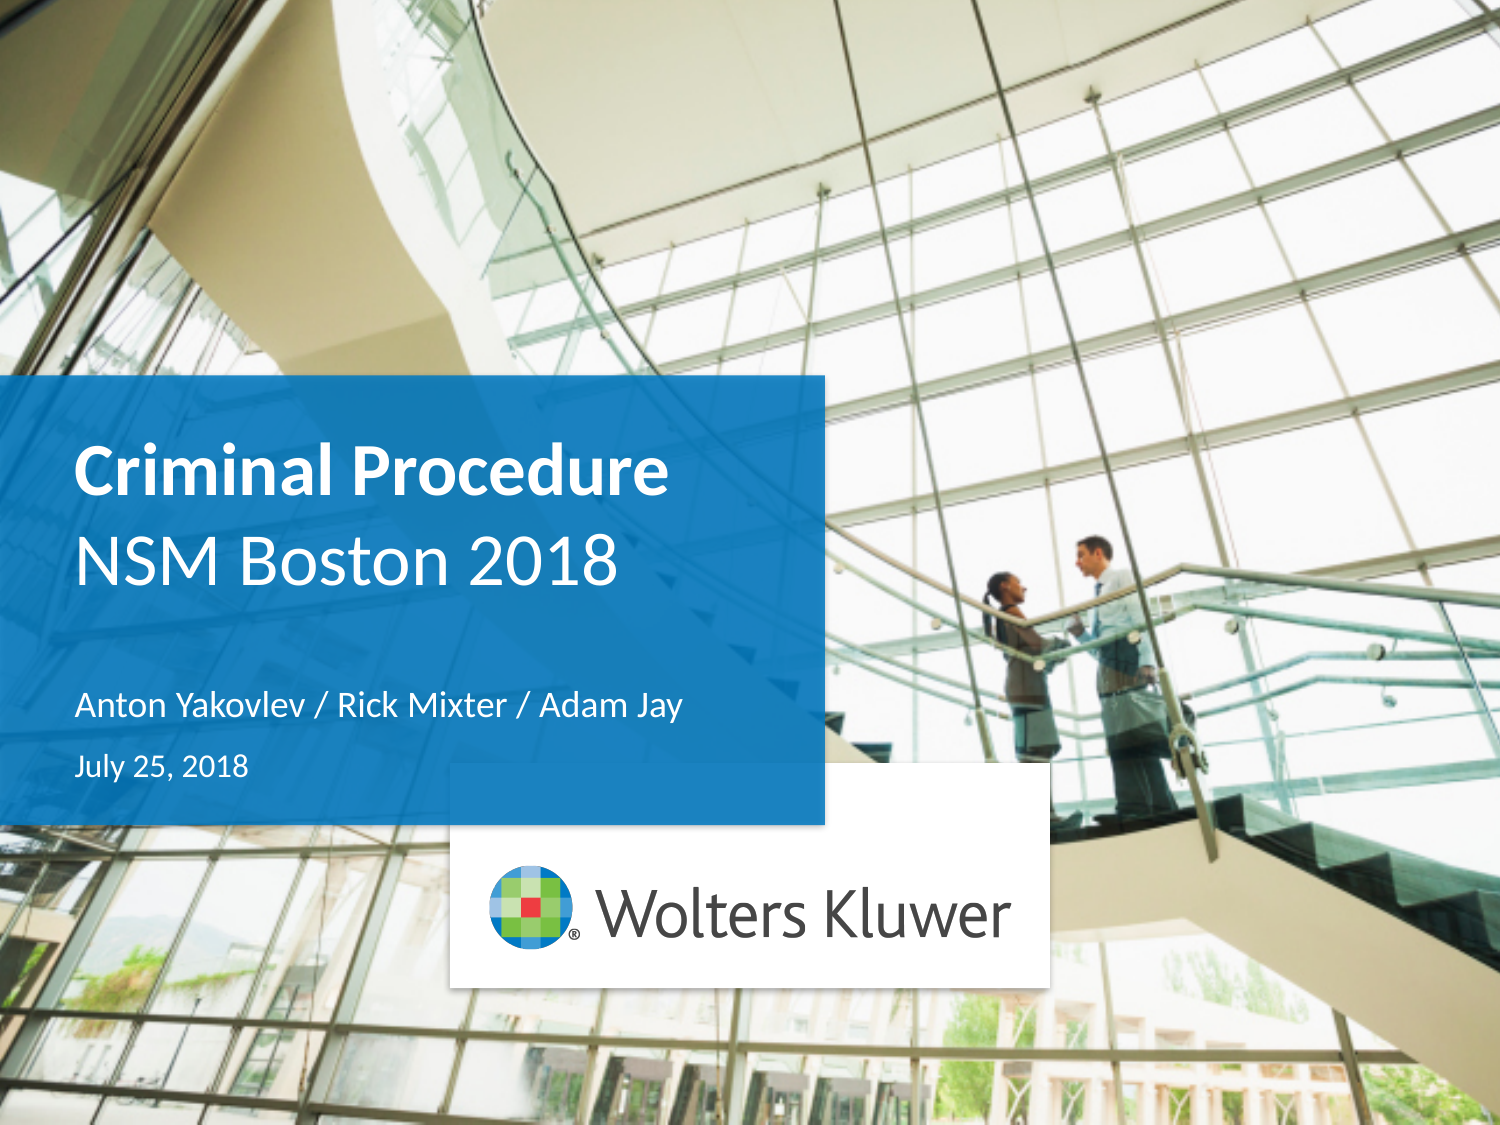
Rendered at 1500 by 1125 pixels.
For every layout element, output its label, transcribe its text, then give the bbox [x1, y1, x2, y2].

list Anton Yakovlev / Rick Mixter / Adam Jay [59, 672, 792, 737]
list July 25, 2018 [59, 736, 419, 797]
title Criminal Procedure NSM Boston 2018 [59, 412, 792, 672]
picture [0, 0, 1500, 1125]
